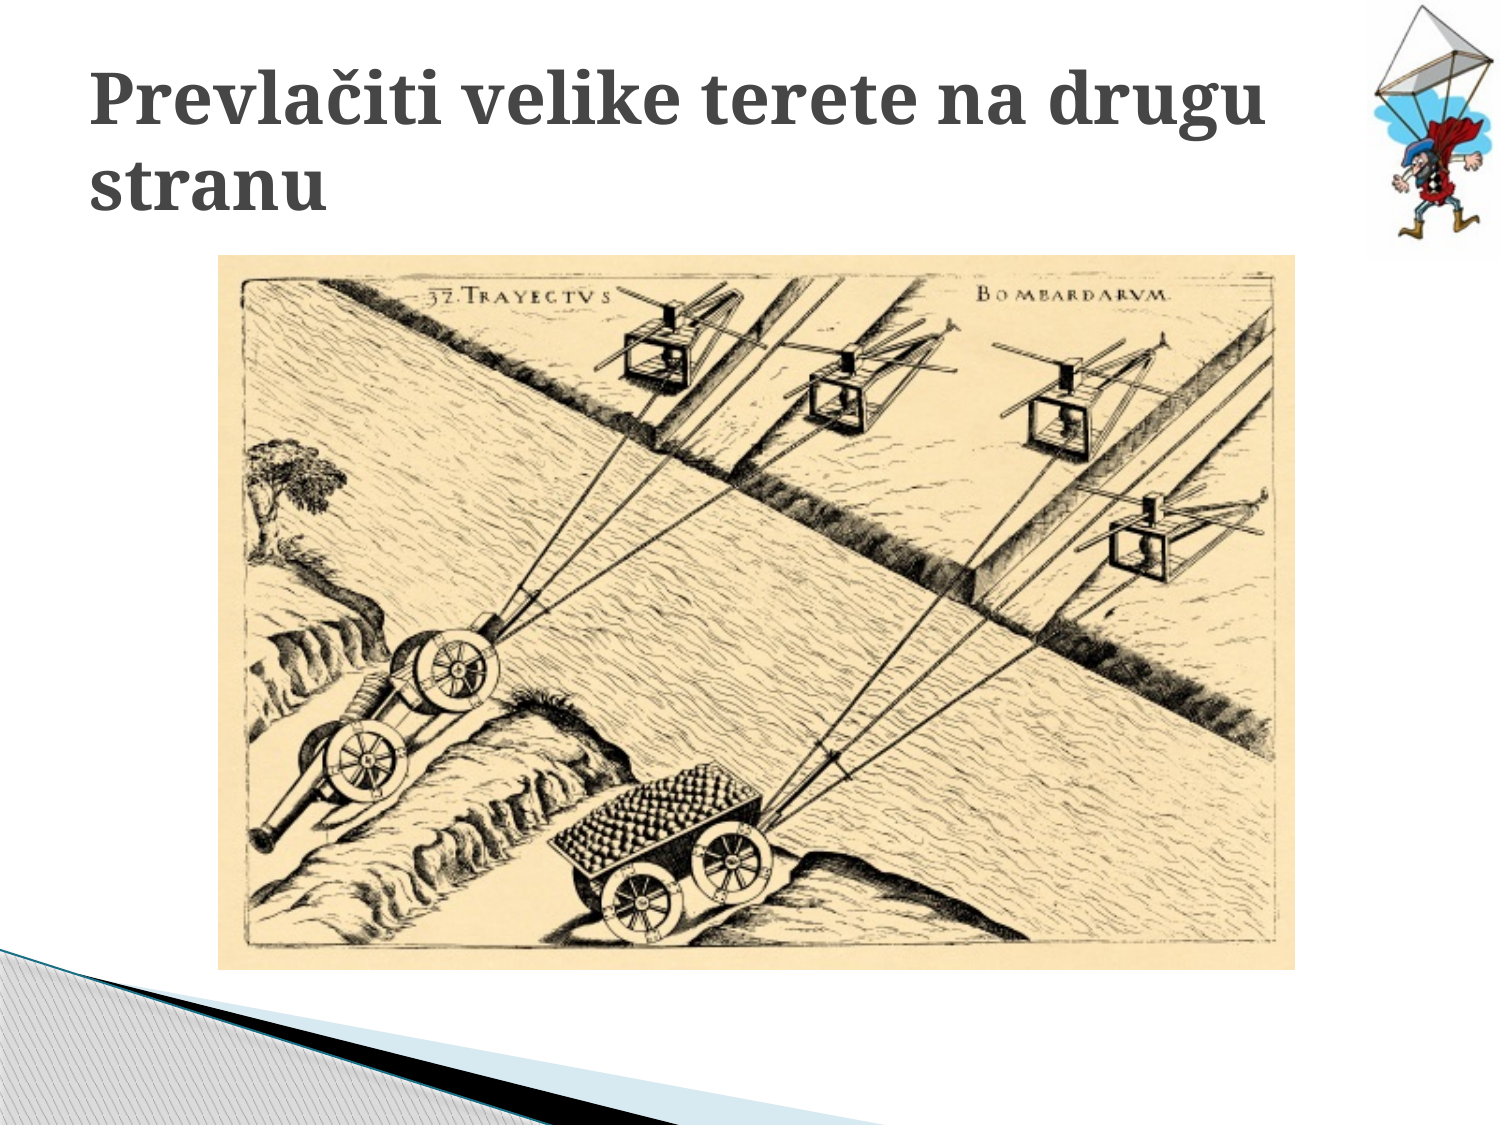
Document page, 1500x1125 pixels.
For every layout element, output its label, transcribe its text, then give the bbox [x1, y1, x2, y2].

title Prevlačiti velike terete na drugu stranu [75, 45, 1361, 233]
picture [1366, 0, 1500, 262]
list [218, 255, 1295, 971]
